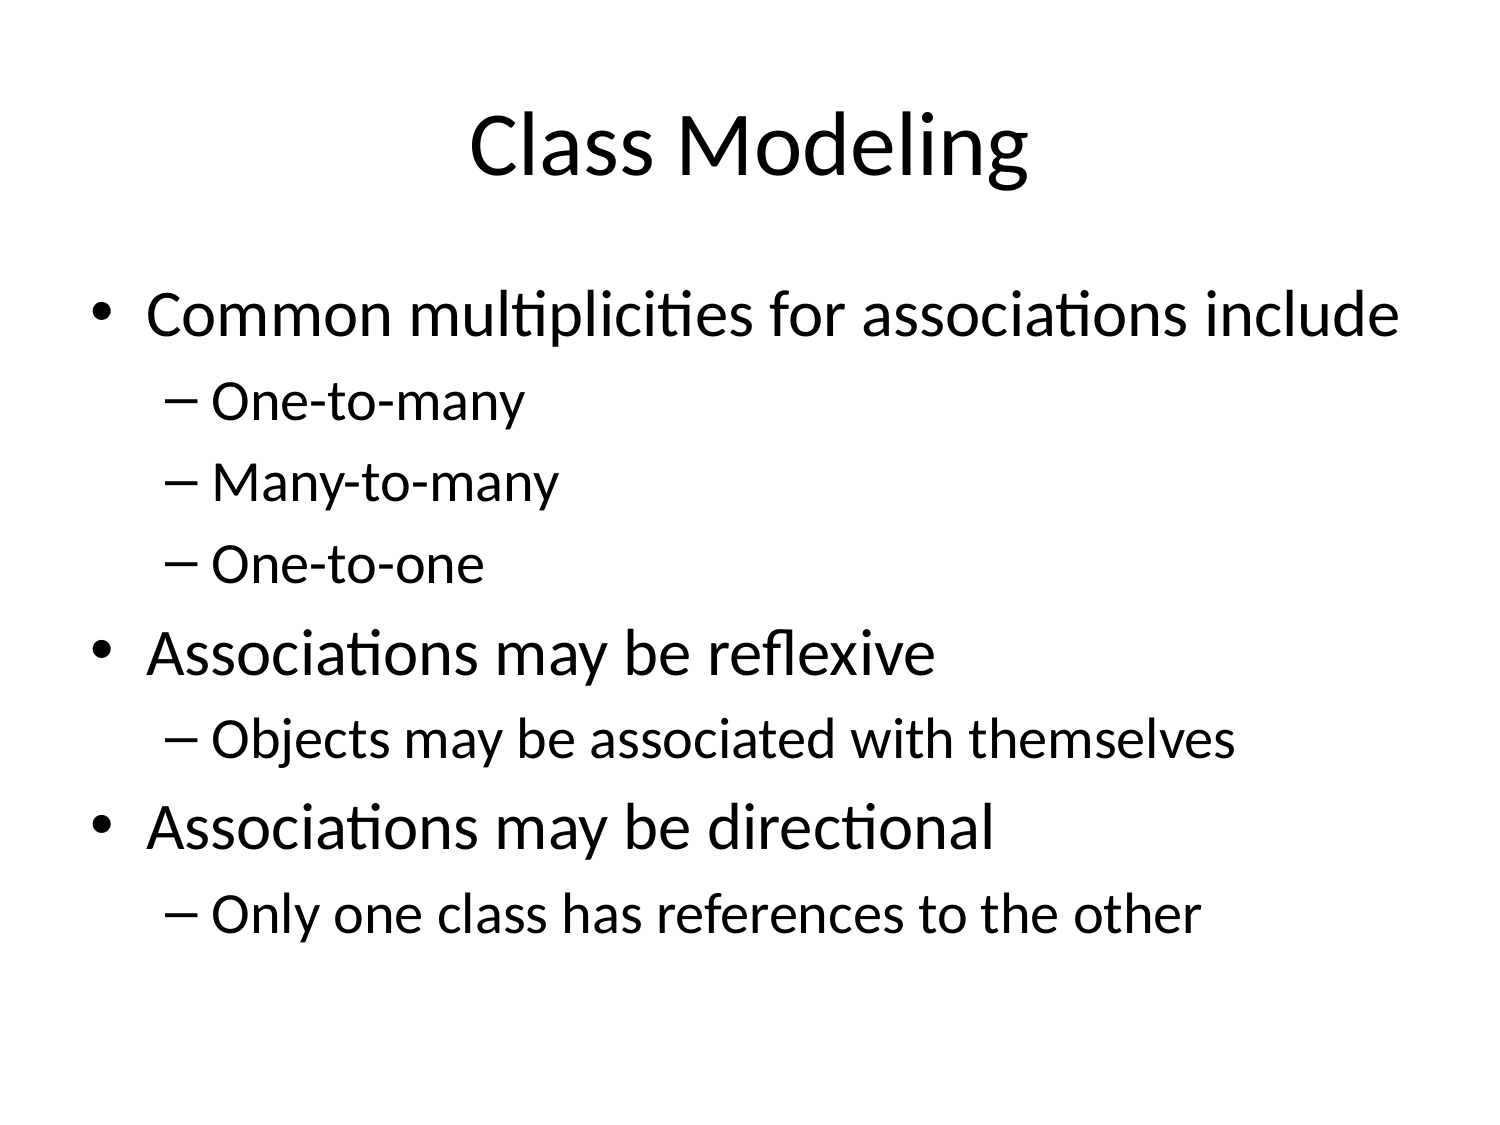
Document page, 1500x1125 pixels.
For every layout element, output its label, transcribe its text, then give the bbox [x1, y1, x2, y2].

list Common multiplicities for associations include One-to-many Many-to-many One-to-one Associations may be reflexive Objects may be associated with themselves Associations may be directional Only one class has references to the other [75, 262, 1425, 1005]
title Class Modeling [75, 45, 1425, 233]
